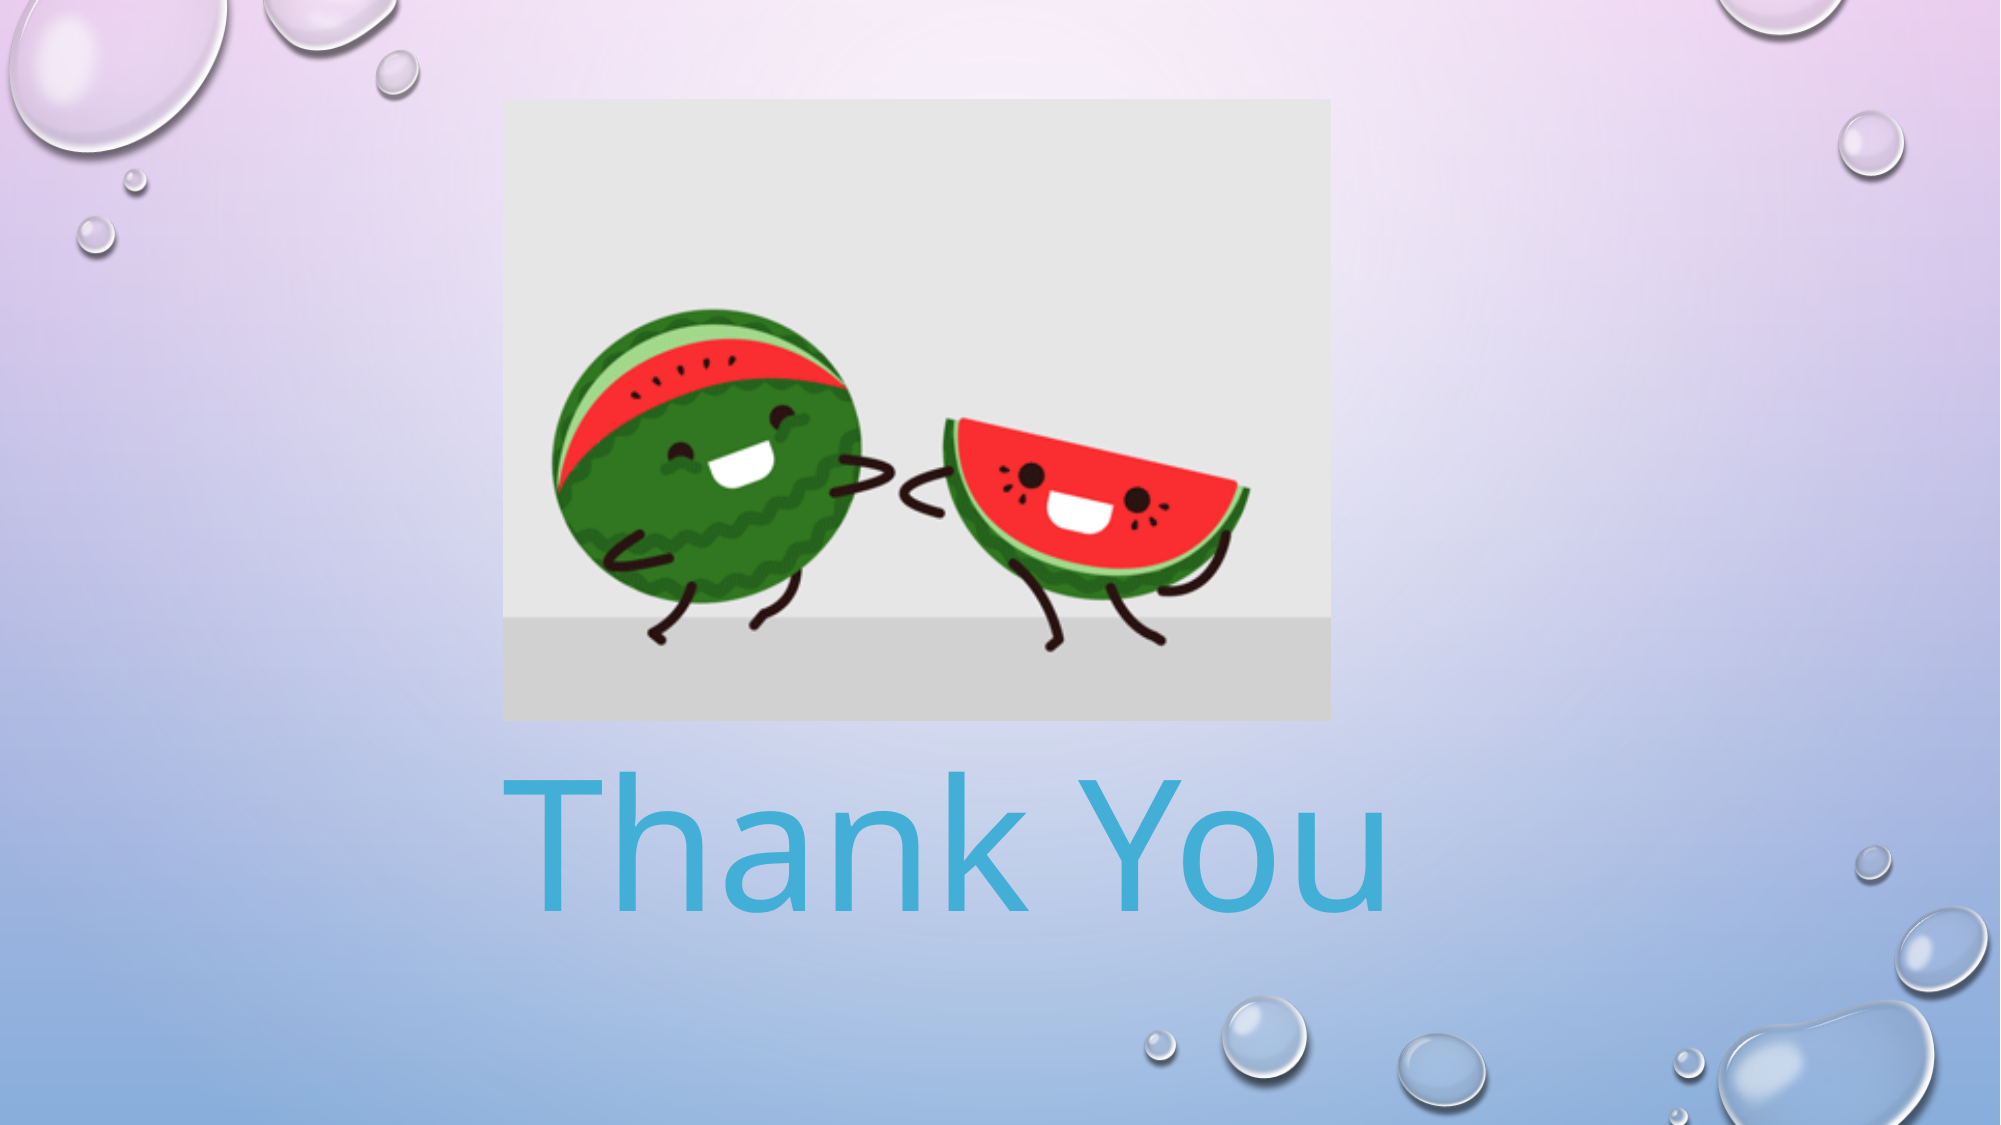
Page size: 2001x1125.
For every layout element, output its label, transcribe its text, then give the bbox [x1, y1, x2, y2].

text_box Thank You [215, 720, 1685, 956]
picture [0, 0, 2000, 1125]
